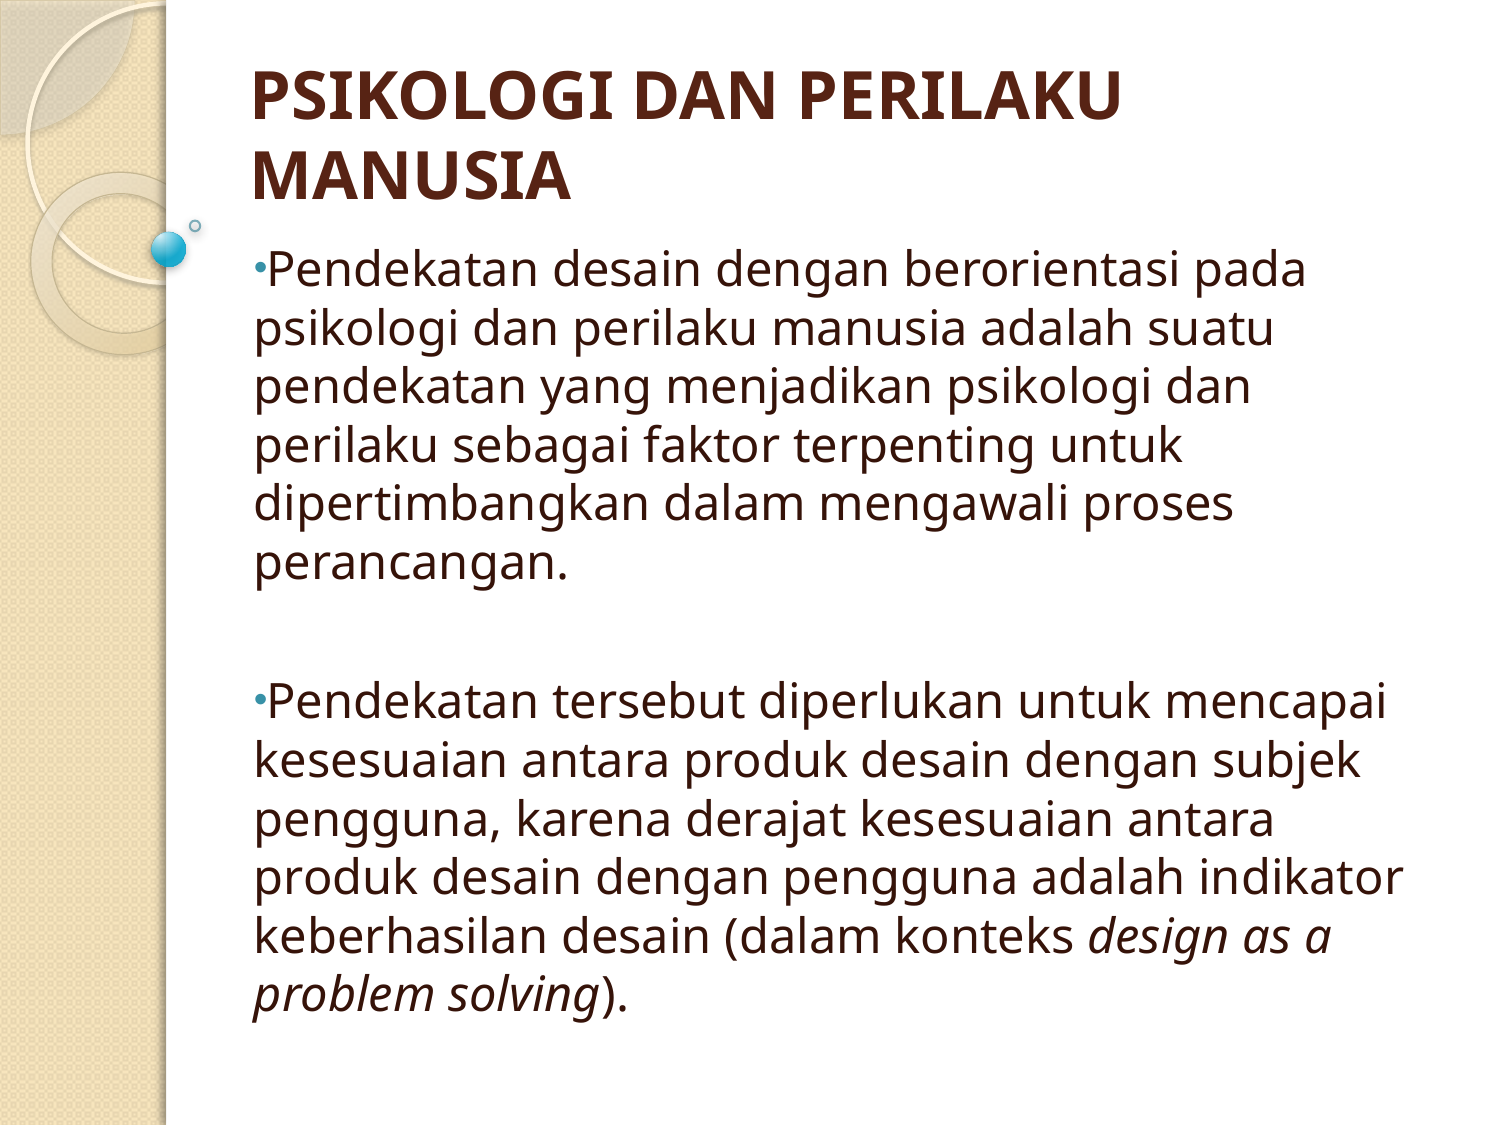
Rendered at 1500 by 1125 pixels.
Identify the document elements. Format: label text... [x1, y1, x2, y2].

subtitle Pendekatan desain dengan berorientasi pada psikologi dan perilaku manusia adalah suatu pendekatan yang menjadikan psikologi dan perilaku sebagai faktor terpenting untuk dipertimbangkan dalam mengawali proses perancangan. Pendekatan tersebut diperlukan untuk mencapai kesesuaian antara produk desain dengan subjek pengguna, karena derajat kesesuaian antara produk desain dengan pengguna adalah indikator keberhasilan desain (dalam konteks design as a problem solving). [234, 237, 1451, 1038]
title PSIKOLOGI DAN PERILAKU MANUSIA [234, 59, 1450, 237]
